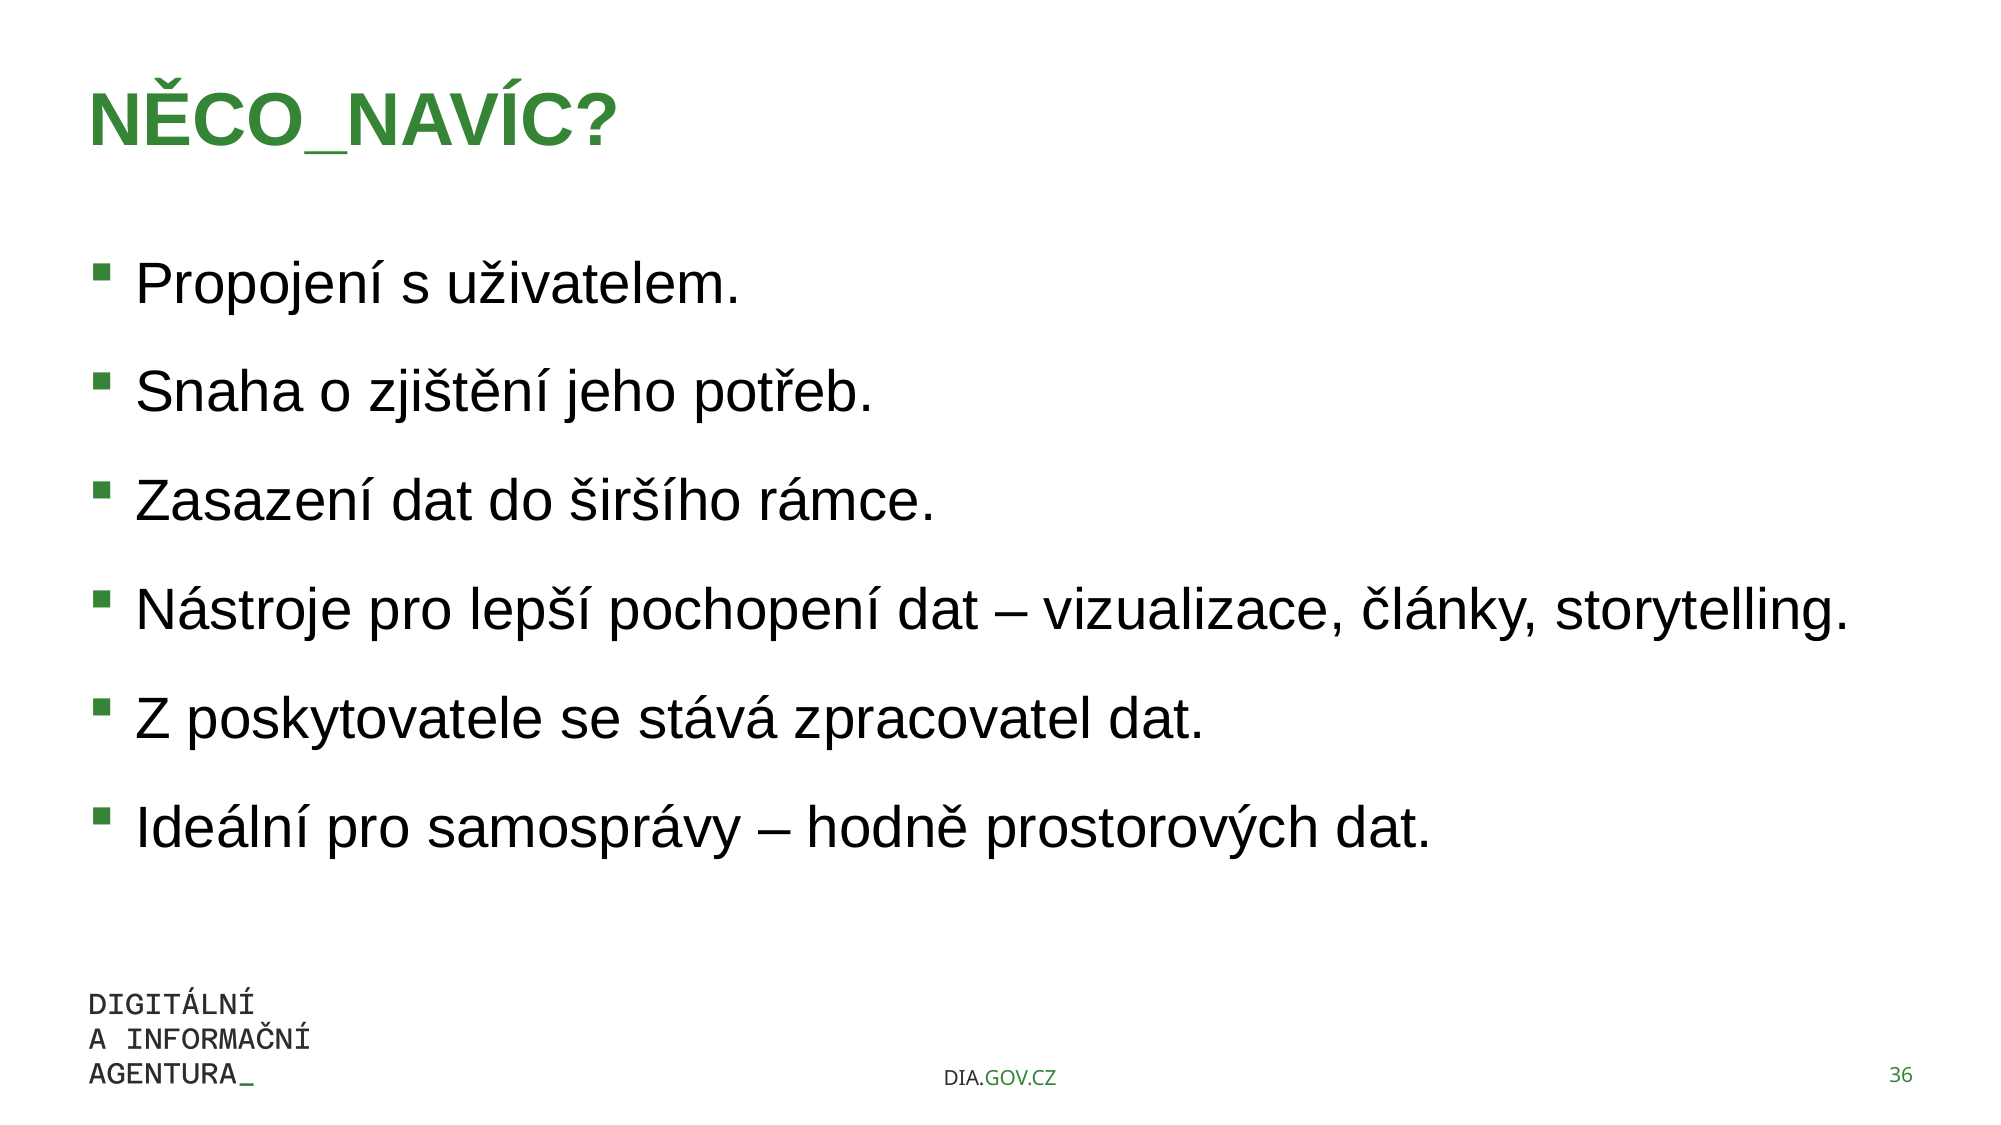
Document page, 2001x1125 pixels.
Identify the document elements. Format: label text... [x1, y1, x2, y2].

slide_number 36 [1612, 1037, 1928, 1098]
list Propojení s uživatelem. Snaha o zjištění jeho potřeb. Zasazení dat do širšího rámce. Nástroje pro lepší pochopení dat – vizualizace, články, storytelling. Z poskytovatele se stává zpracovatel dat. Ideální pro samosprávy – hodně prostorových dat. [88, 231, 1912, 911]
picture [89, 987, 309, 1086]
footer DIA.GOV.CZ [558, 1037, 1442, 1098]
title NĚCO_NAVÍC? [88, 70, 1912, 231]
